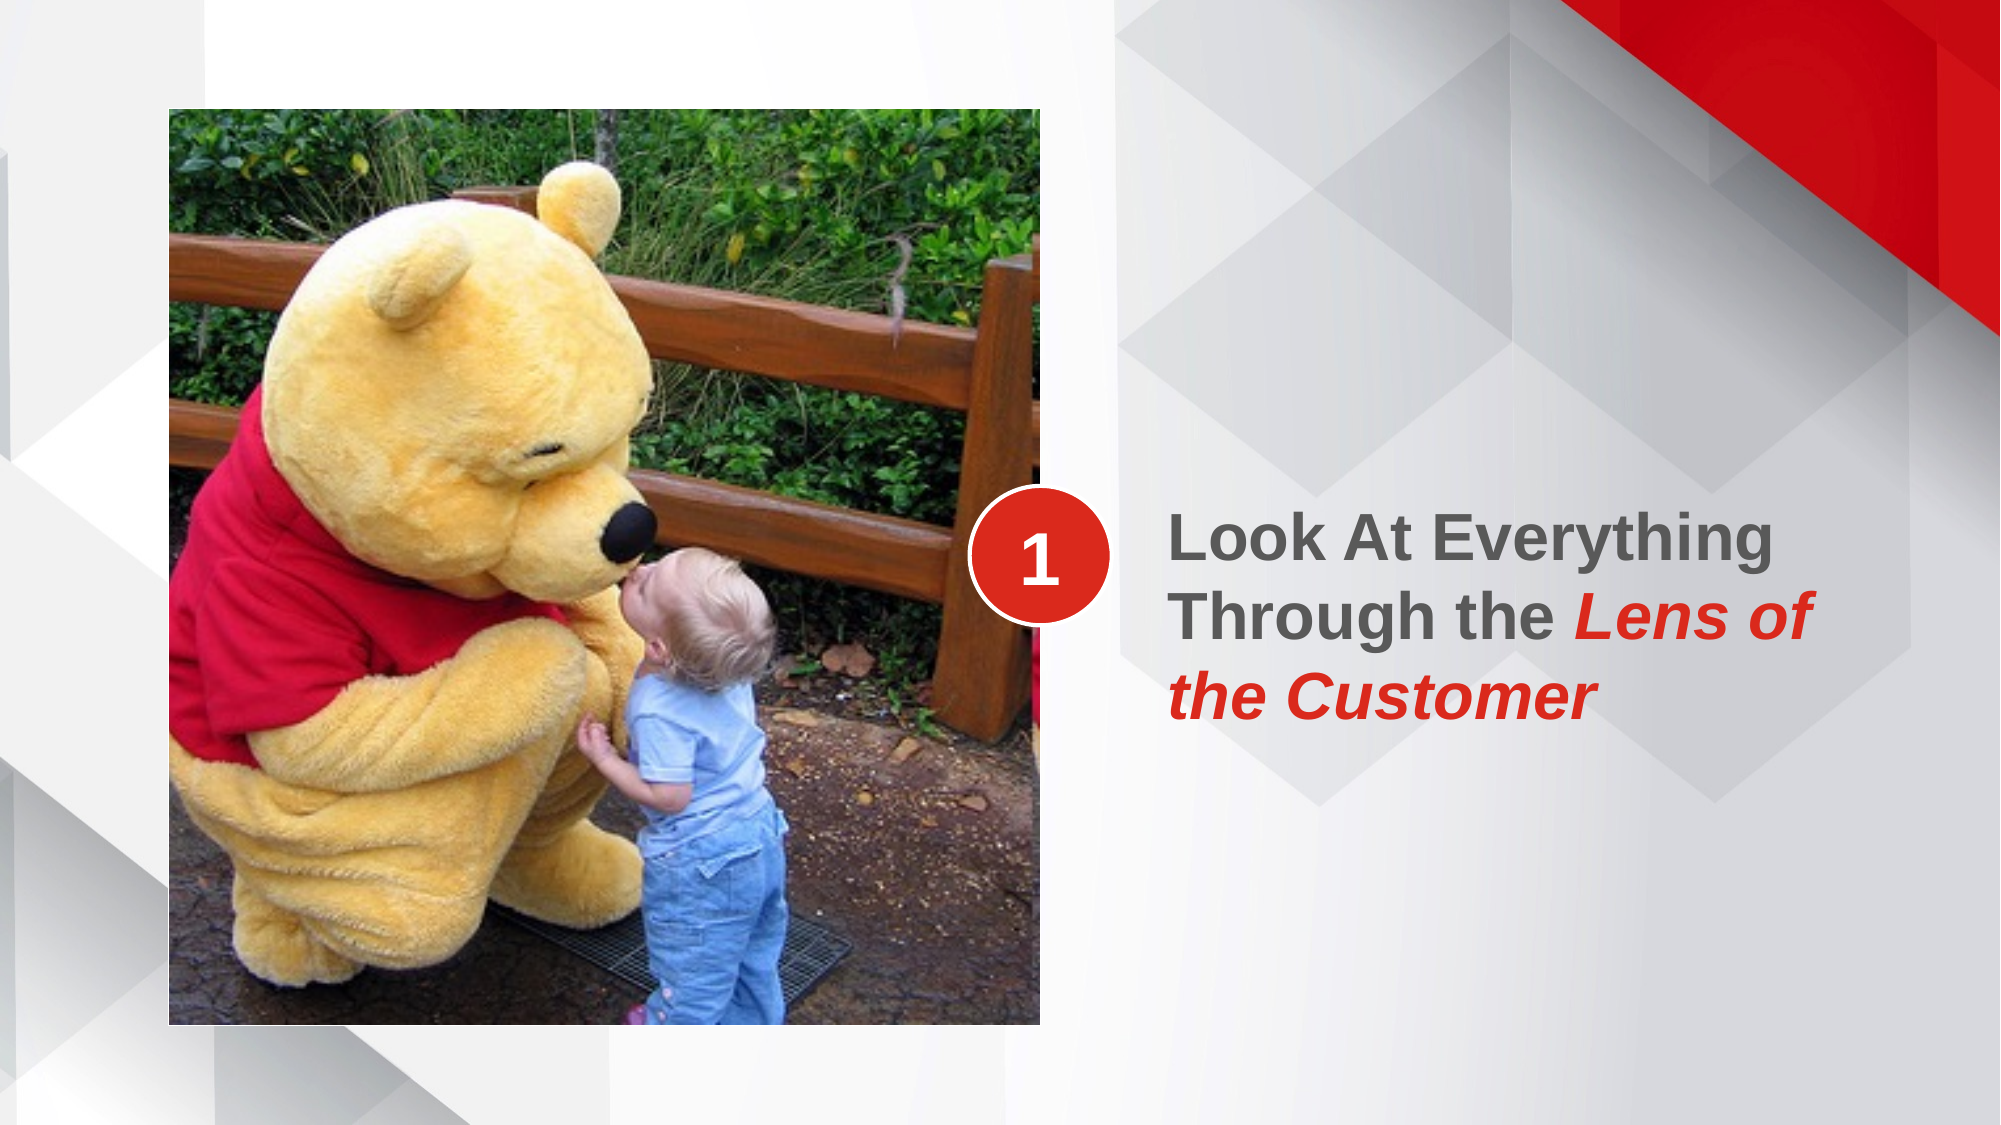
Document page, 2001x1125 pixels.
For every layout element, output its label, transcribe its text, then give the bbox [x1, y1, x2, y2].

picture [0, 0, 2000, 1125]
text_box 1 [1041, 484, 1113, 627]
text_box Look At Everything Through the Lens of the Customer [1152, 485, 1877, 741]
